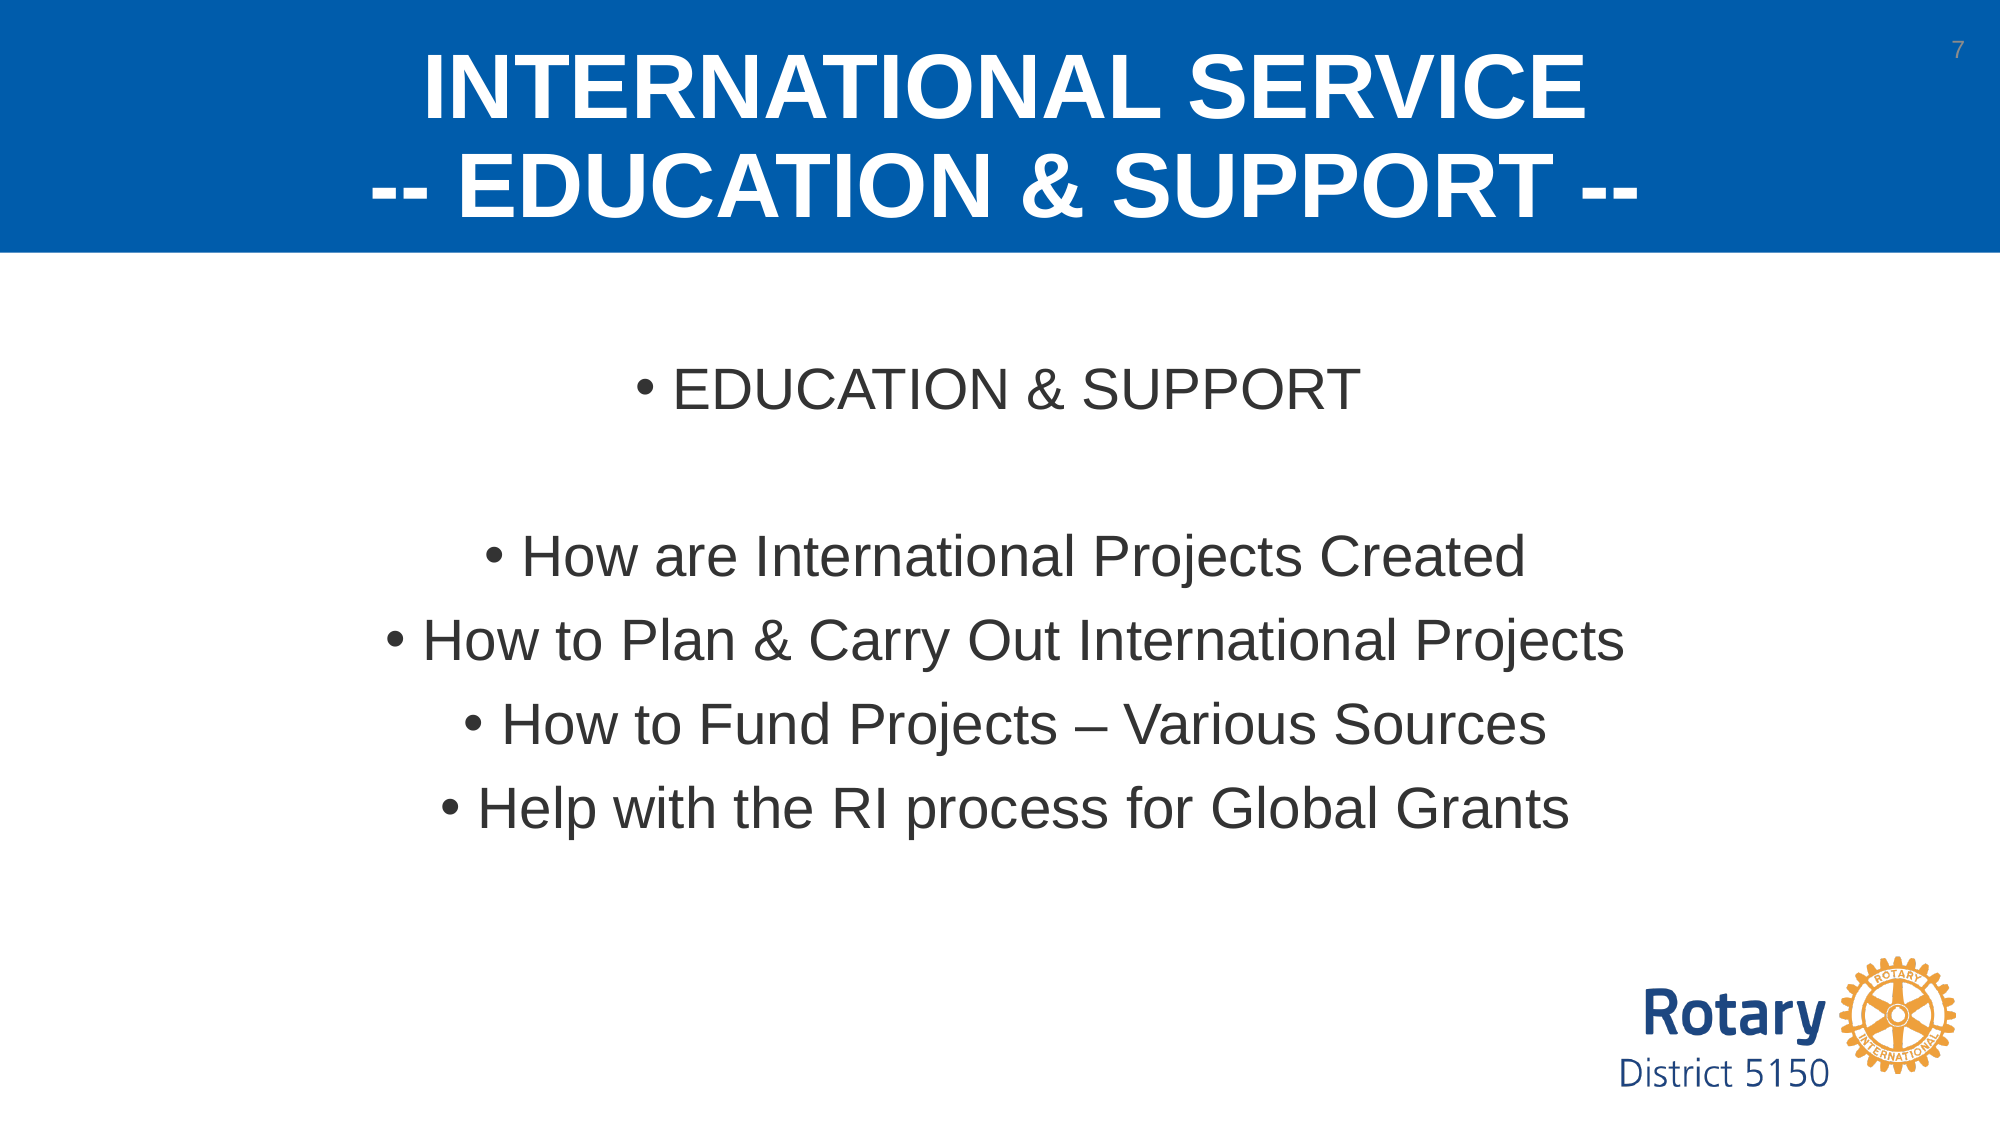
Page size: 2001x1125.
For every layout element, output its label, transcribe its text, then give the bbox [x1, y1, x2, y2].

list EDUCATION & SUPPORT How are International Projects Created How to Plan & Carry Out International Projects How to Fund Projects – Various Sources Help with the RI process for Global Grants [62, 351, 1950, 1014]
picture [1617, 948, 1964, 1097]
title international service -- education & support -- [62, 0, 1950, 253]
slide_number 7 [1911, 18, 1981, 79]
